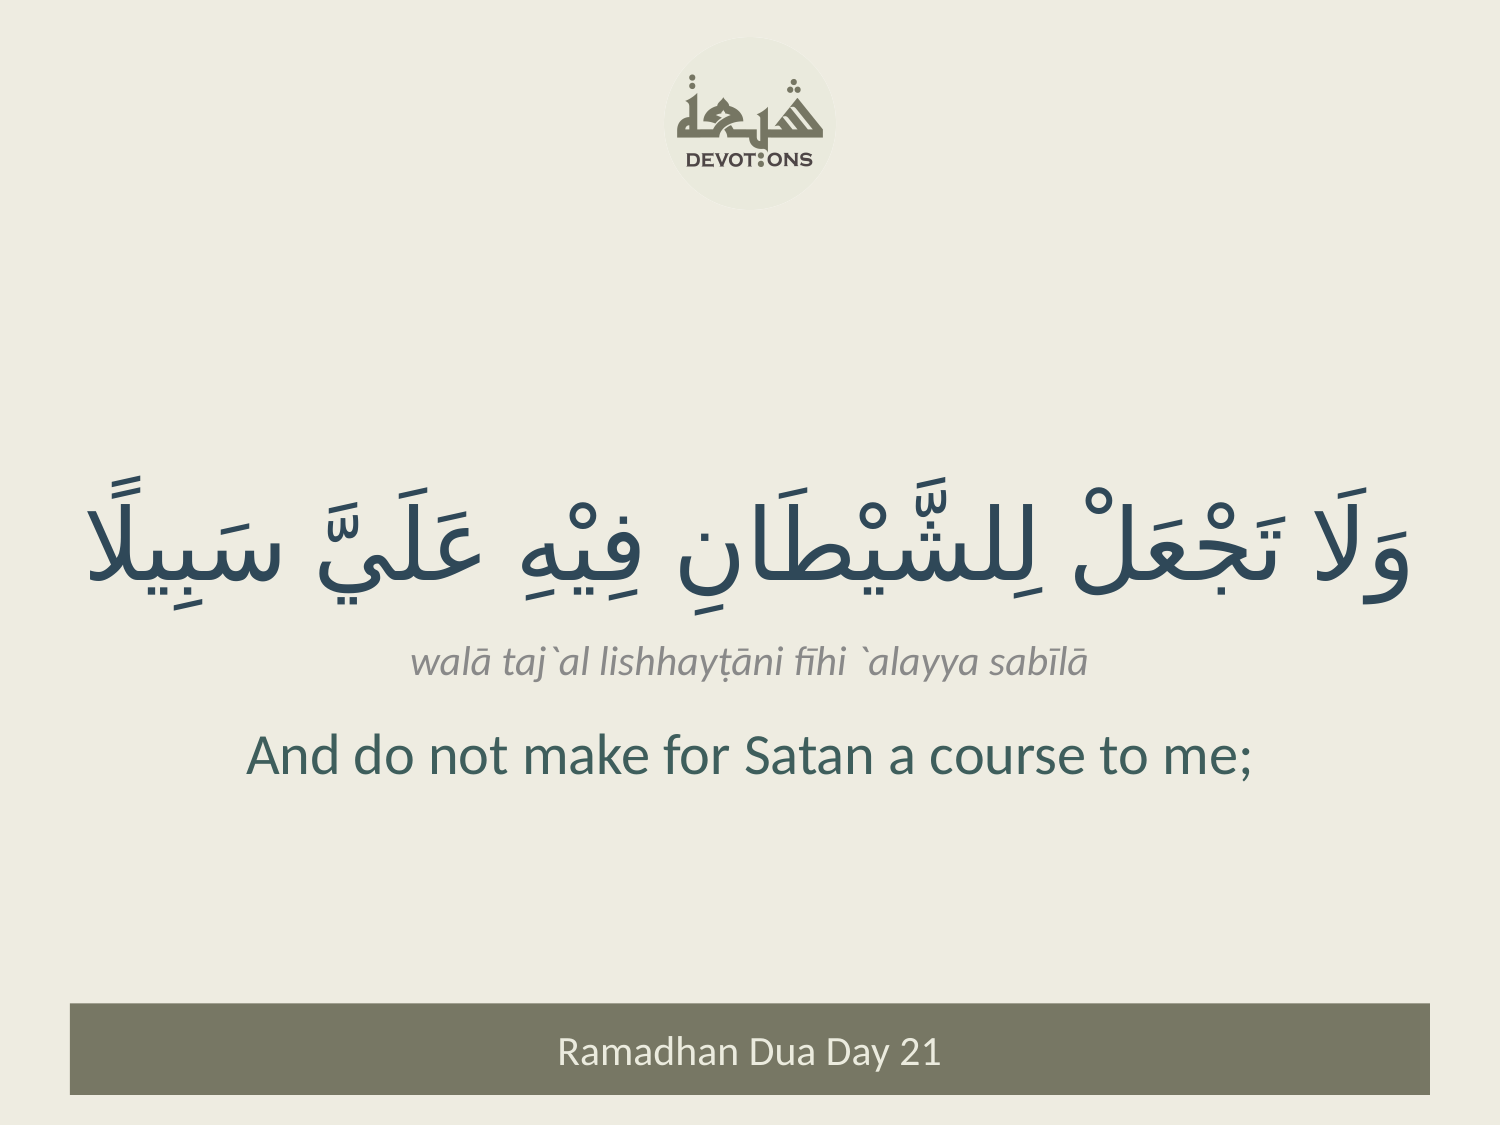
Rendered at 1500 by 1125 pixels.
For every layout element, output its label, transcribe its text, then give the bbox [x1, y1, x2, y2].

picture [656, 29, 844, 203]
list Ramadhan Dua Day 21 [69, 1003, 1430, 1095]
list وَلَا تَجْعَلْ لِلشَّيْطَانِ فِيْهِ عَلَيَّ سَبِيلًا walā taj`al lishhayṭāni fīhi `alayya sabīlā And do not make for Satan a course to me; [69, 203, 1430, 1003]
